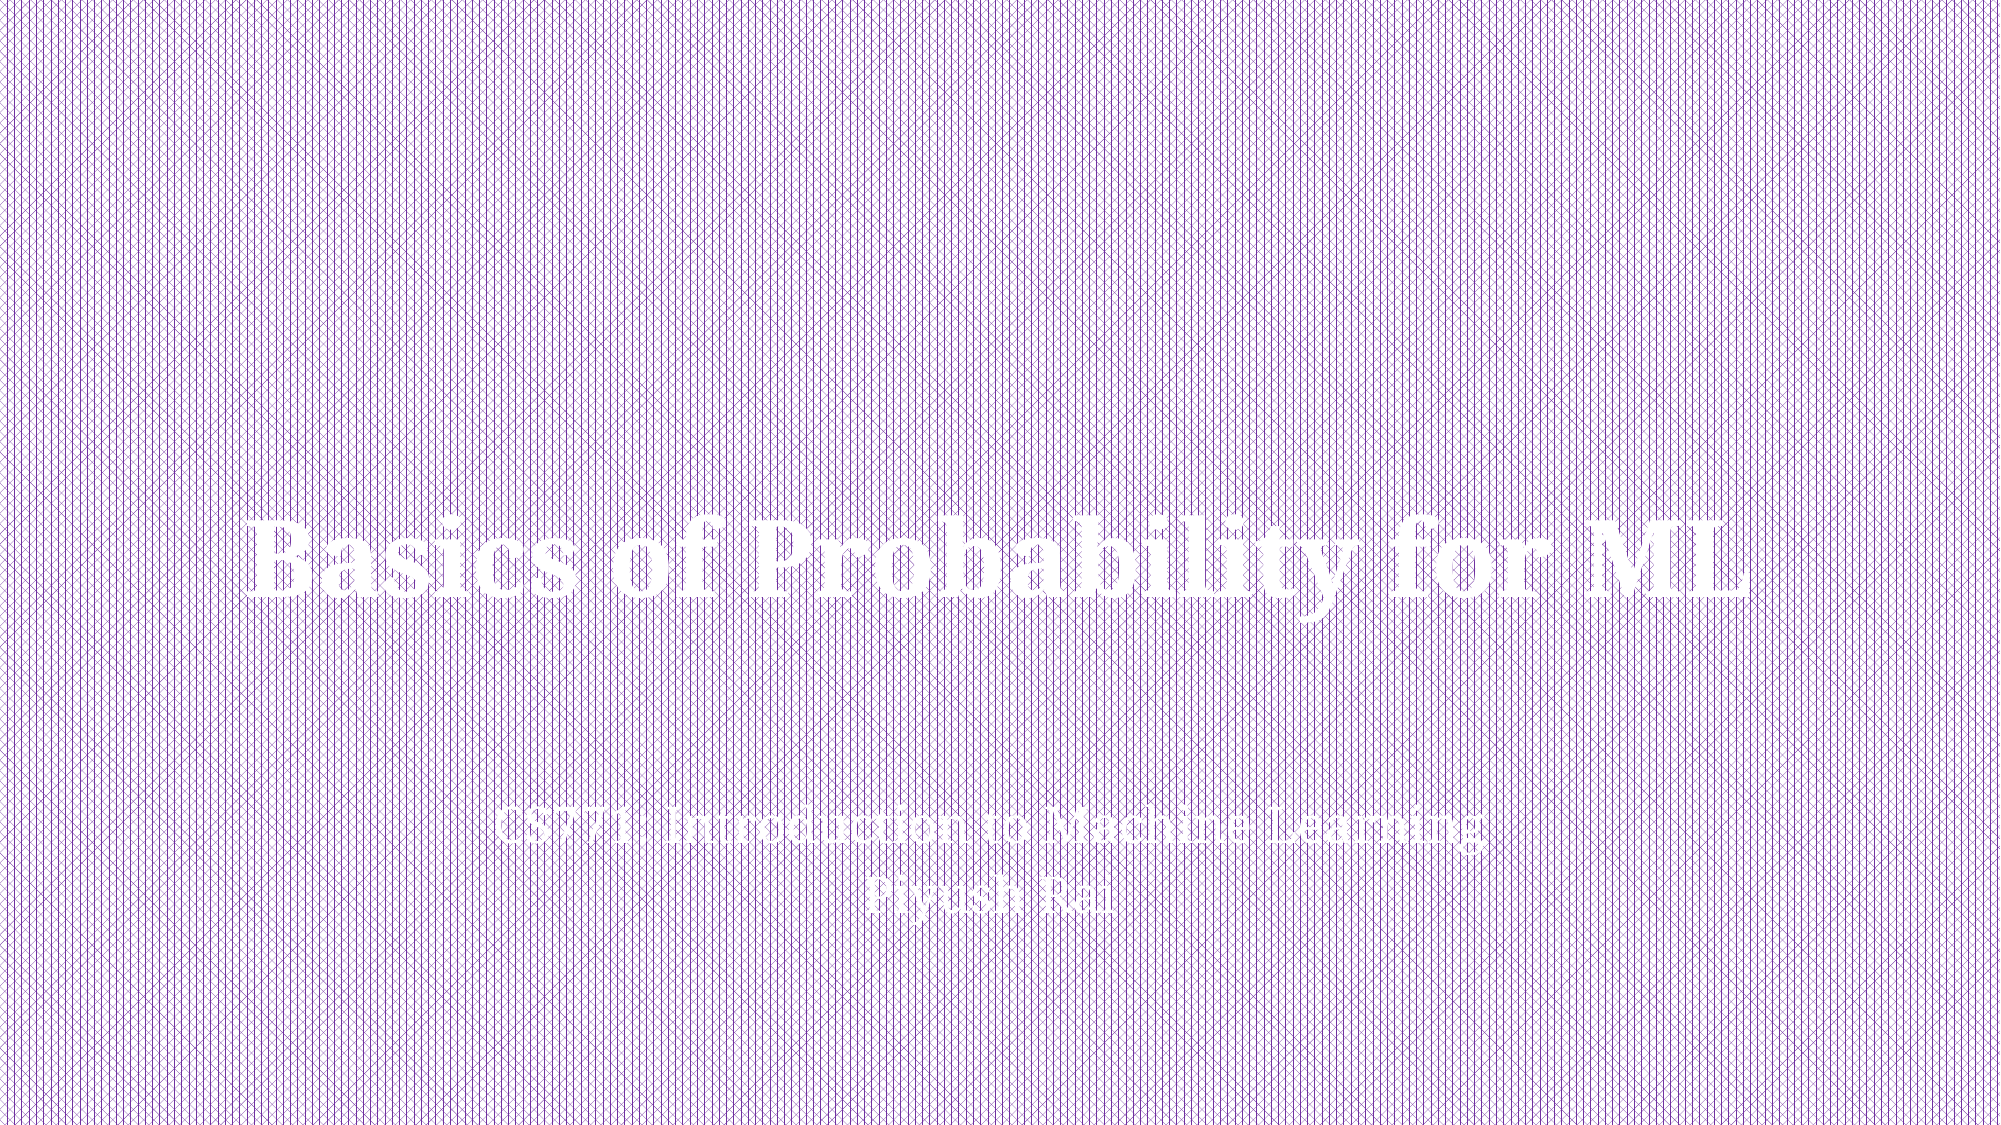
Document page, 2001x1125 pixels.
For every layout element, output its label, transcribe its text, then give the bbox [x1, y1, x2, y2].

title Basics of Probability for ML [35, 496, 1965, 628]
subtitle CS771: Introduction to Machine Learning Piyush Rai [475, 792, 1506, 982]
